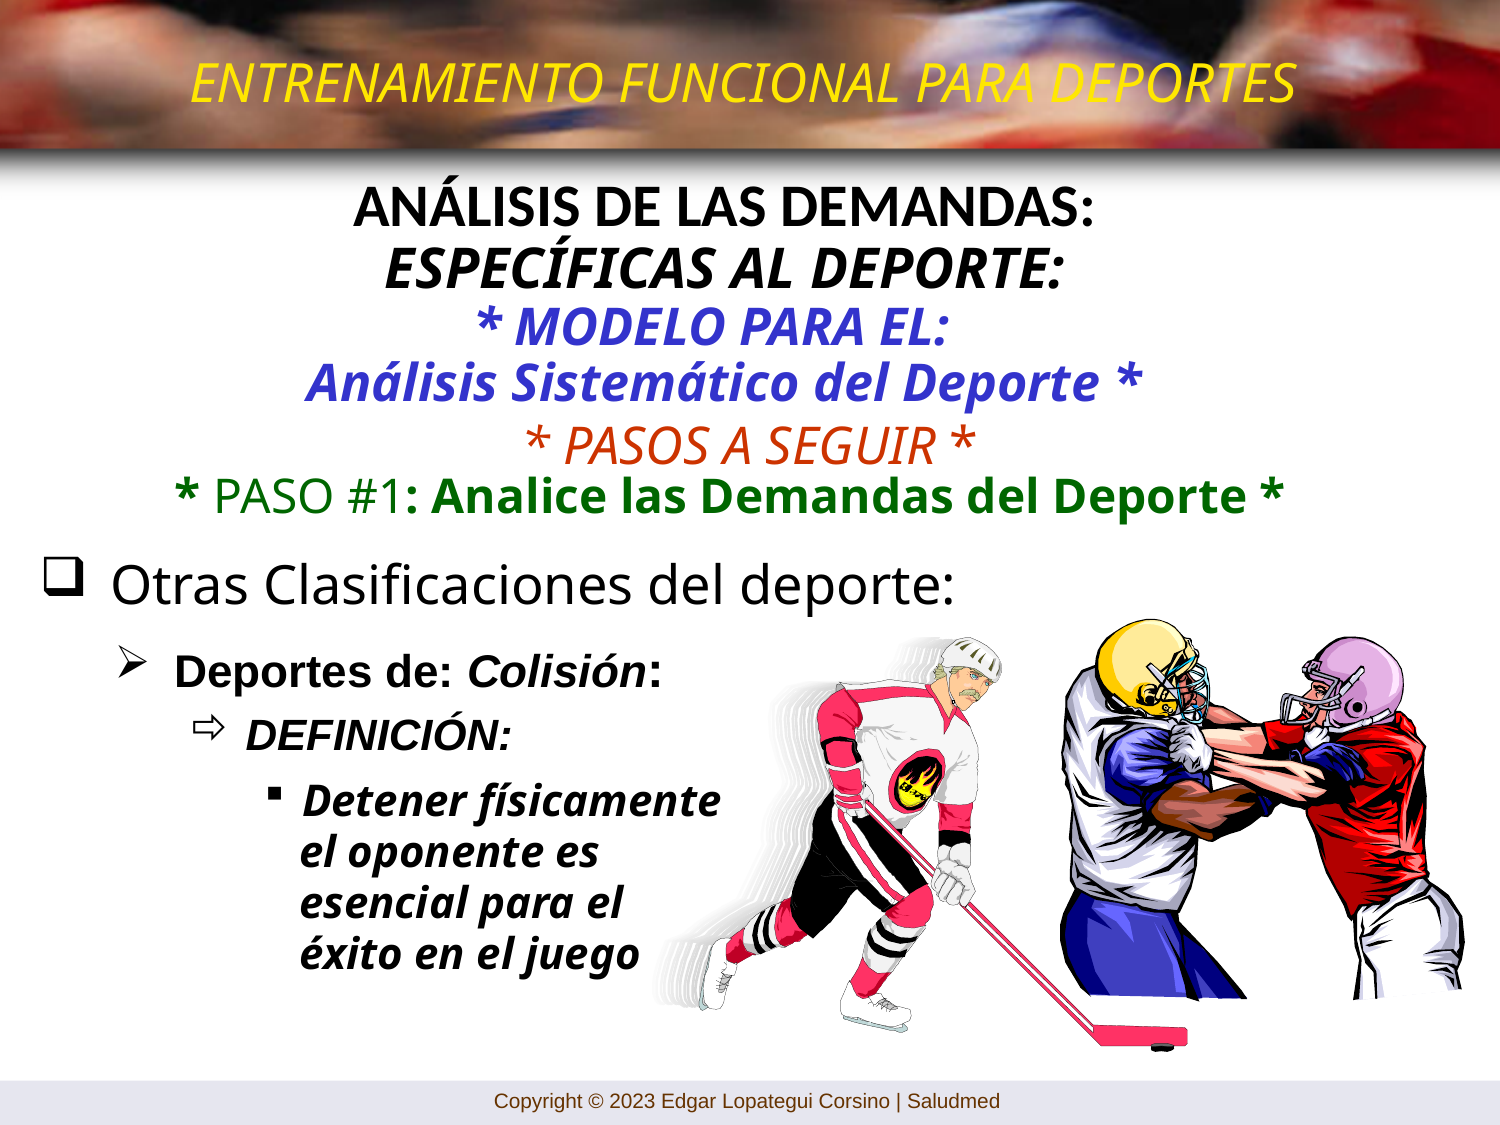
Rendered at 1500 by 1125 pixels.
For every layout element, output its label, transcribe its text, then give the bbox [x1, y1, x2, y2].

text_box * PASO #1: Analice las Demandas del Deporte * [24, 487, 1438, 525]
text_box Otras Clasificaciones del deporte: Deportes de: Colisión: DEFINICIÓN: Detener físicamente el oponente es esencial para el éxito en el juego [24, 549, 1150, 1088]
picture [0, 0, 1500, 412]
text_box * PASOS A SEGUIR * [0, 412, 1500, 475]
picture [0, 475, 1500, 1080]
text_box ANÁLISIS DE LAS DEMANDAS: ESPECÍFICAS AL DEPORTE: * MODELO PARA EL: Análisis Sistemático del Deporte * [0, 200, 1450, 388]
text_box ENTRENAMIENTO FUNCIONAL PARA DEPORTES [0, 49, 1488, 113]
